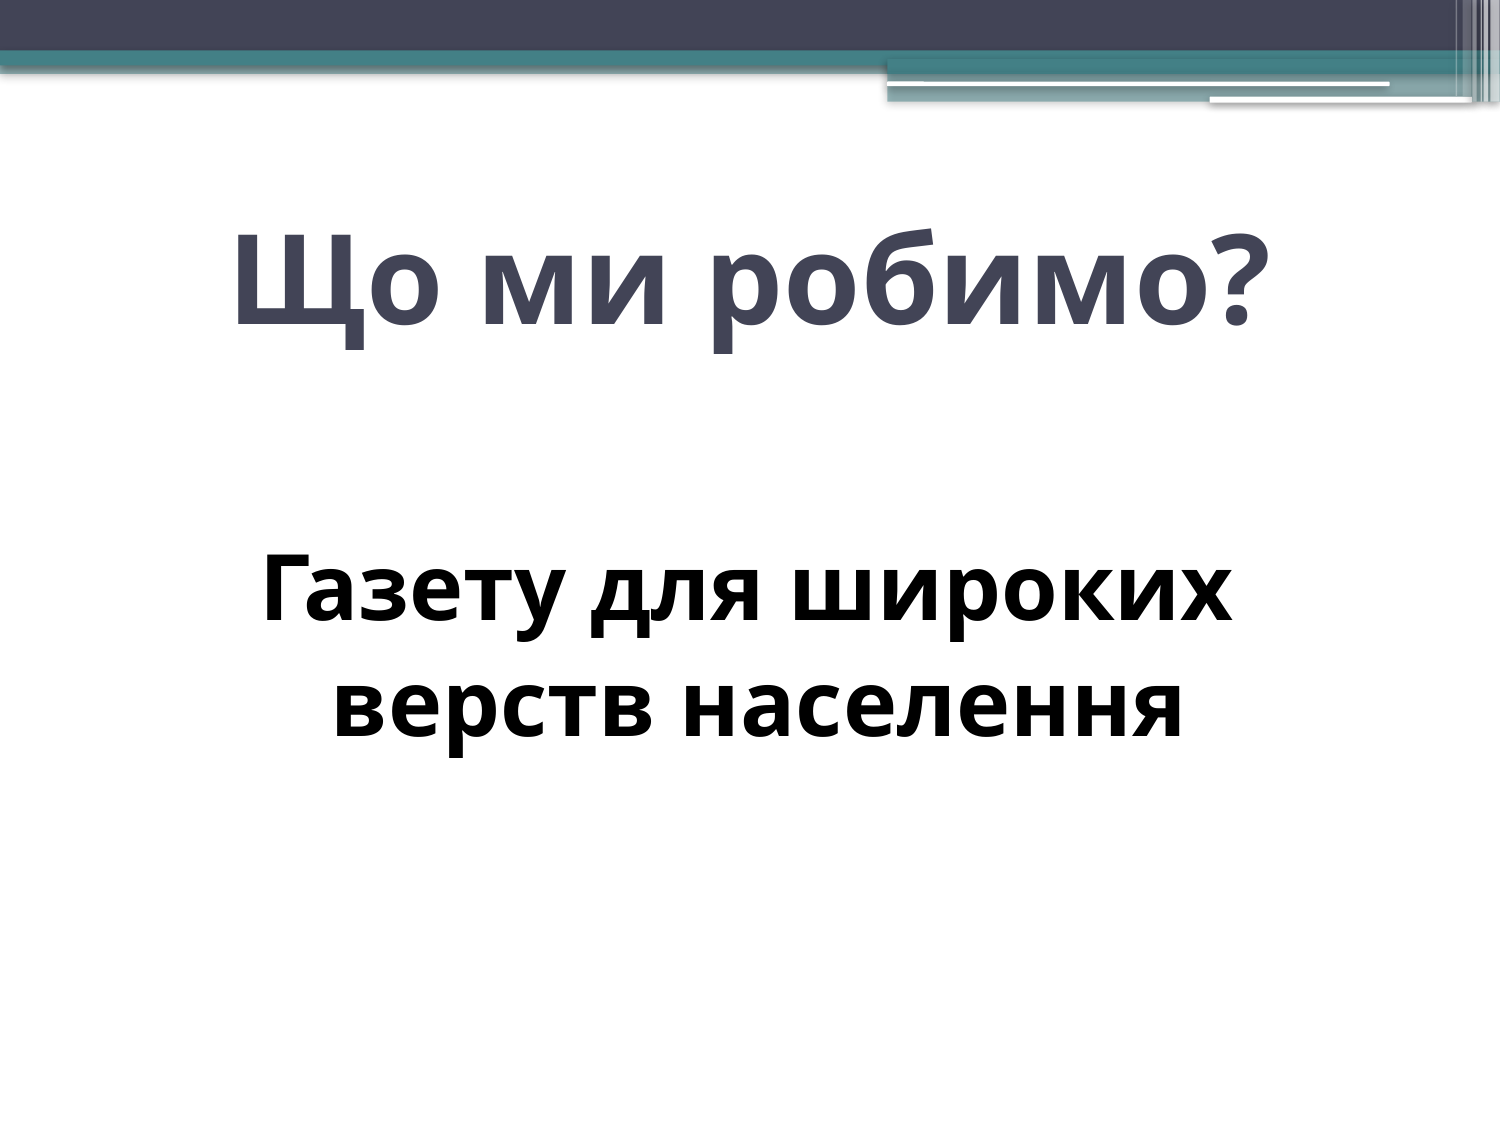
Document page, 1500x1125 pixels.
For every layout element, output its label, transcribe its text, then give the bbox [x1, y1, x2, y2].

title Що ми робимо? [75, 187, 1425, 363]
list Газету для широких верств населення [75, 368, 1425, 1079]
